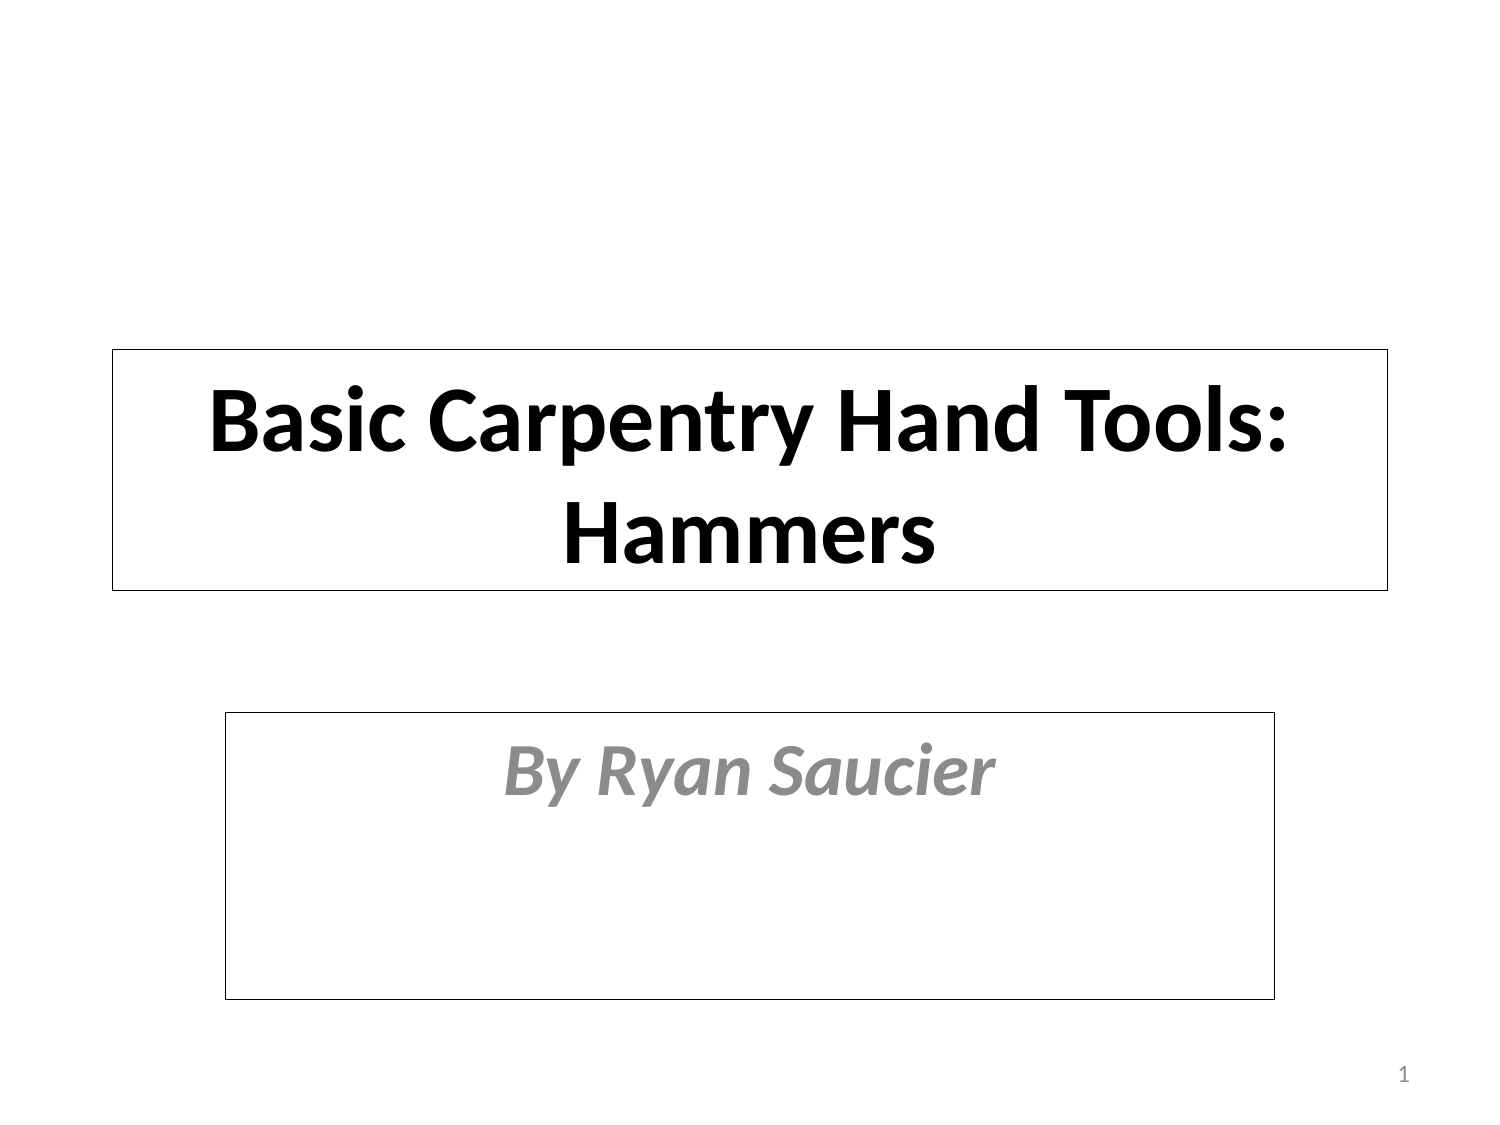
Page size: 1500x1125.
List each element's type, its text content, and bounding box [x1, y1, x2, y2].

title Basic Carpentry Hand Tools: Hammers [112, 349, 1388, 591]
subtitle By Ryan Saucier [225, 712, 1275, 1000]
slide_number 1 [1074, 1042, 1425, 1103]
